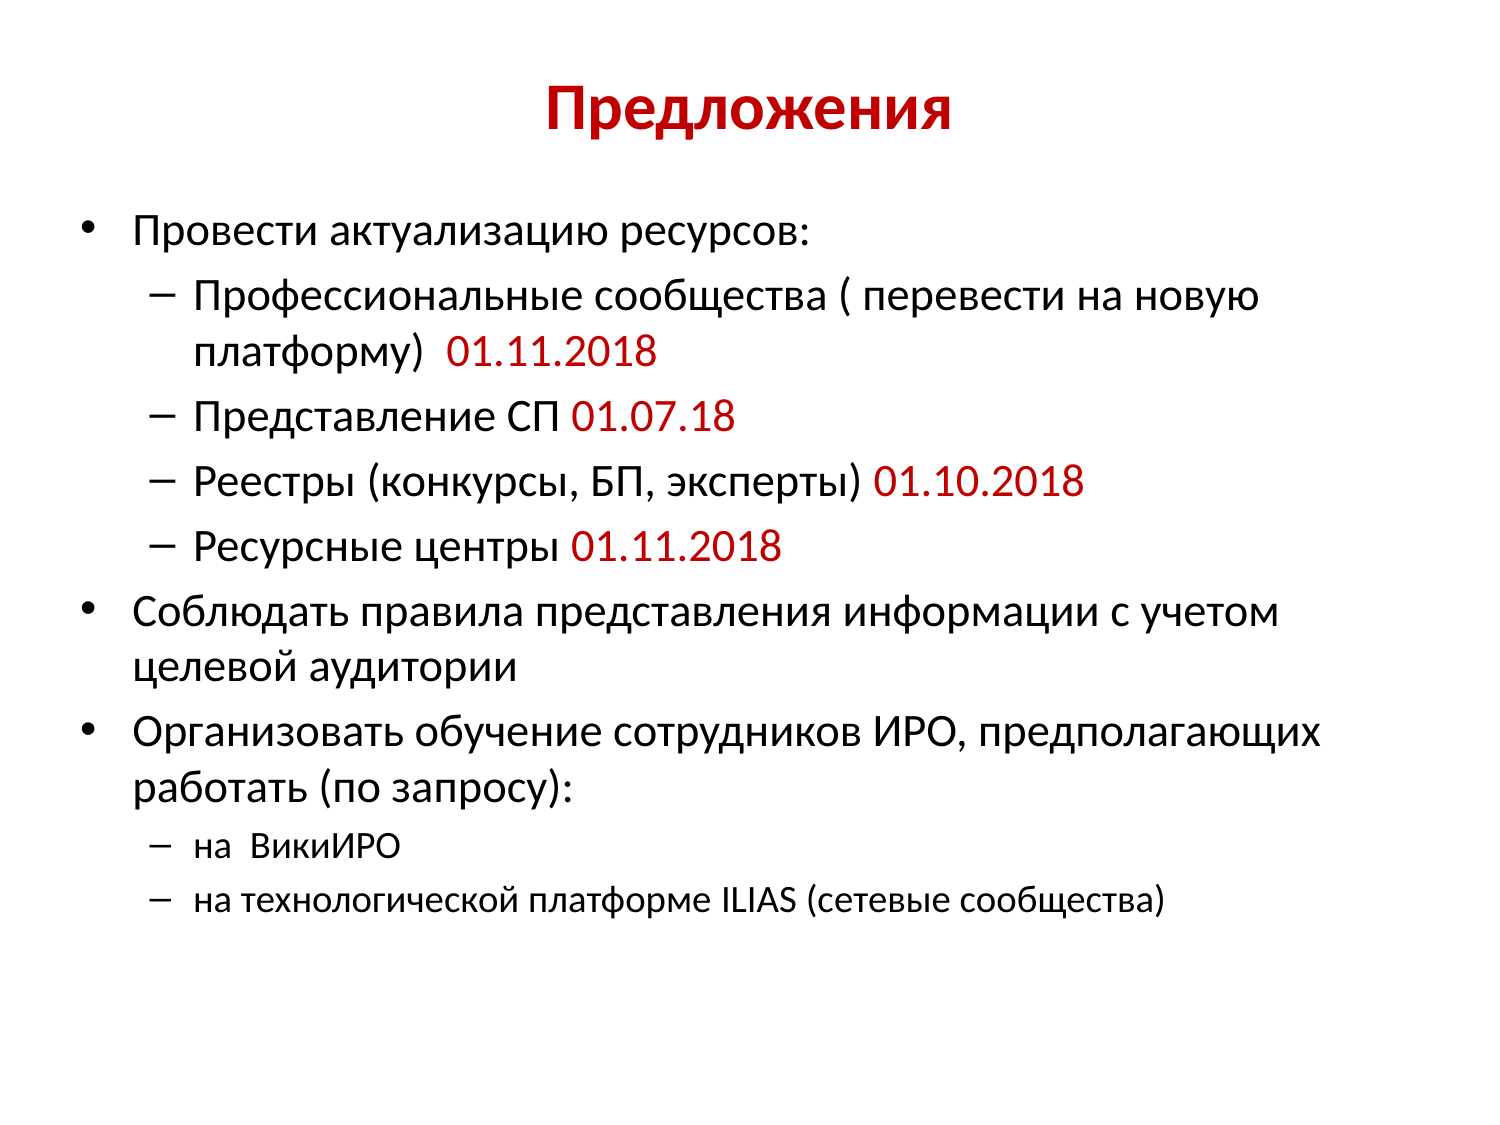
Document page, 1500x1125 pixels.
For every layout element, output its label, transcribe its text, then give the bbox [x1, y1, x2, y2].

title Предложения [75, 45, 1425, 161]
list Провести актуализацию ресурсов: Профессиональные сообщества ( перевести на новую платформу) 01.11.2018 Представление СП 01.07.18 Реестры (конкурсы, БП, эксперты) 01.10.2018 Ресурсные центры 01.11.2018 Соблюдать правила представления информации с учетом целевой аудитории Организовать обучение сотрудников ИРО, предполагающих работать (по запросу): на ВикиИРО на технологической платформе ILIAS (сетевые сообщества) [64, 191, 1447, 934]
